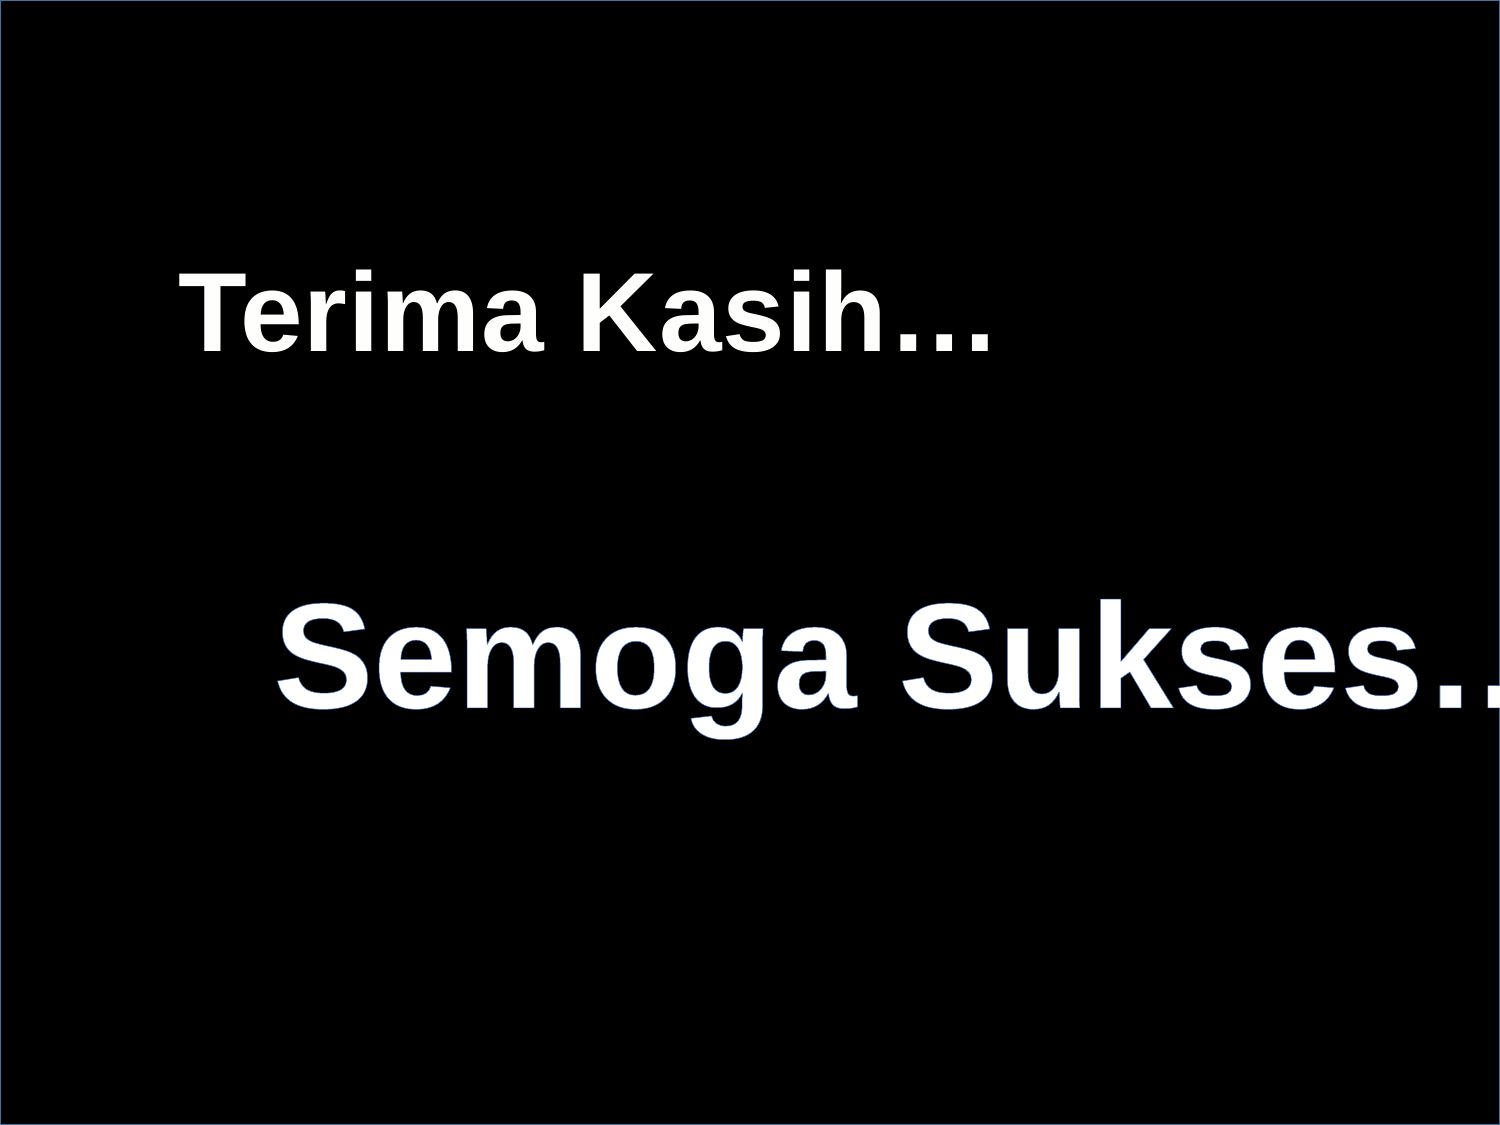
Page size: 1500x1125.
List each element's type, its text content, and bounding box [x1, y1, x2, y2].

text_box [0, 0, 1500, 1125]
text_box Semoga Sukses…. [242, 550, 1500, 746]
text_box Terima Kasih… [164, 231, 1017, 382]
